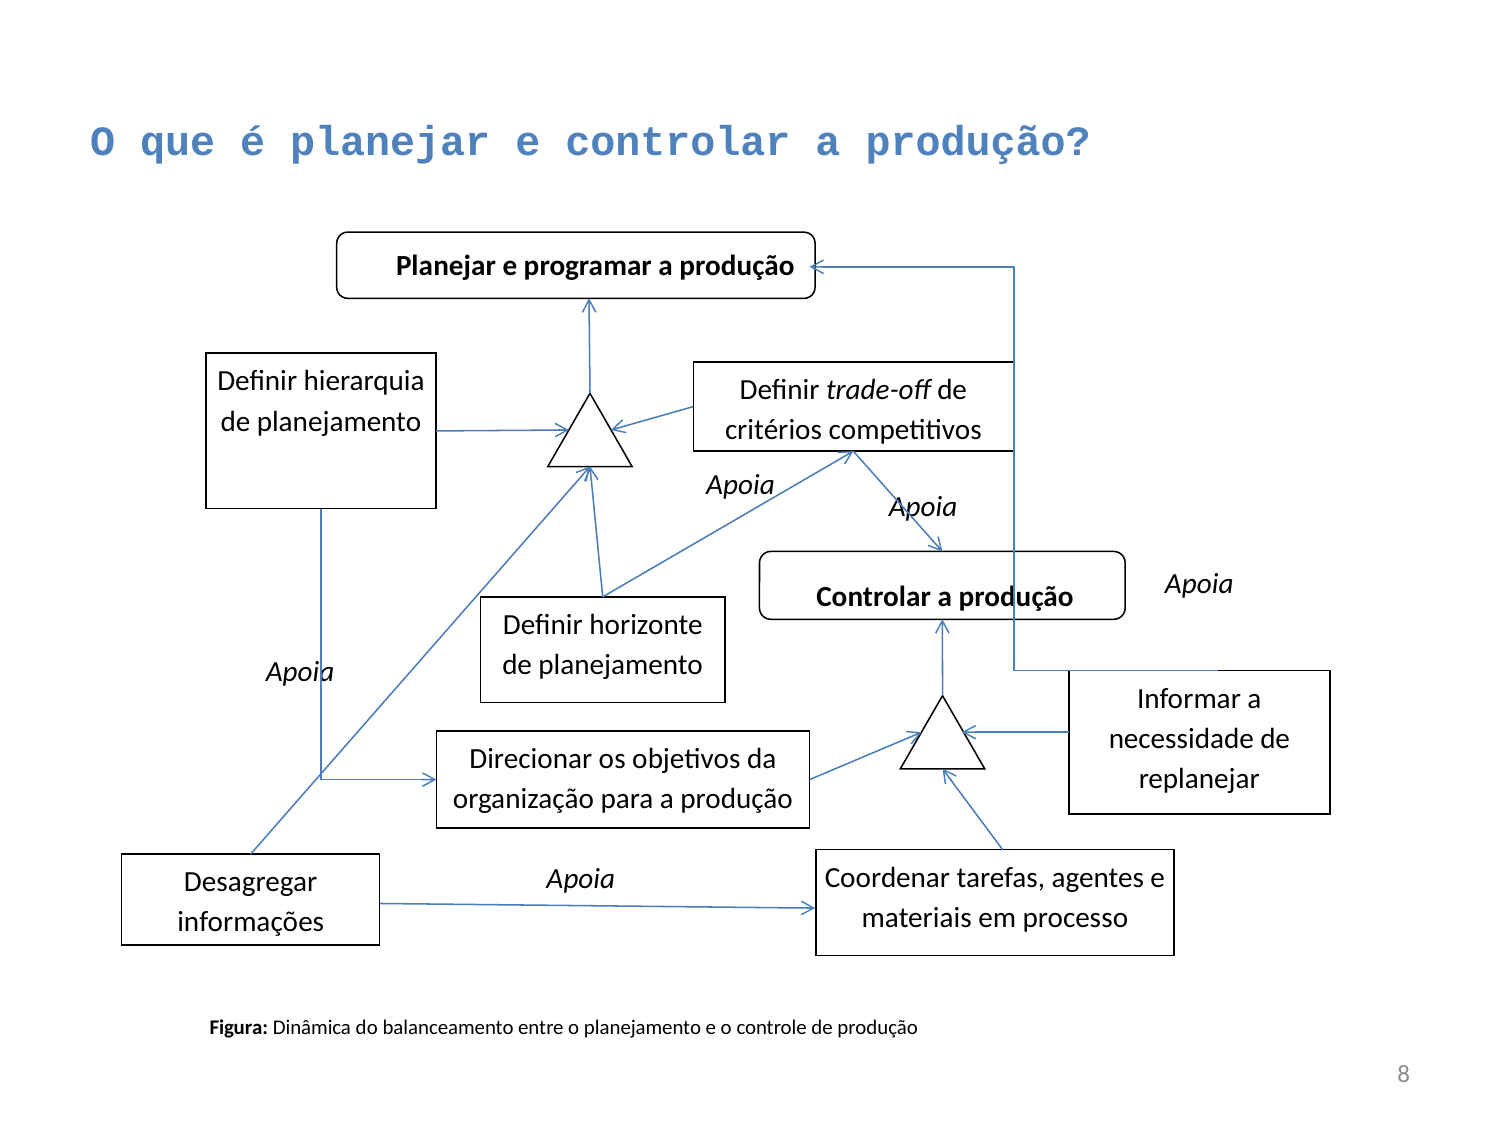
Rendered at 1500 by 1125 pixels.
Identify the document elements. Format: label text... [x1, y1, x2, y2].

slide_number 8 [1074, 1042, 1425, 1103]
text_box Figura: Dinâmica do balanceamento entre o planejamento e o controle de produção [194, 1006, 1022, 1047]
title O que é planejar e controlar a produção? [75, 45, 1425, 233]
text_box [111, 184, 1377, 965]
